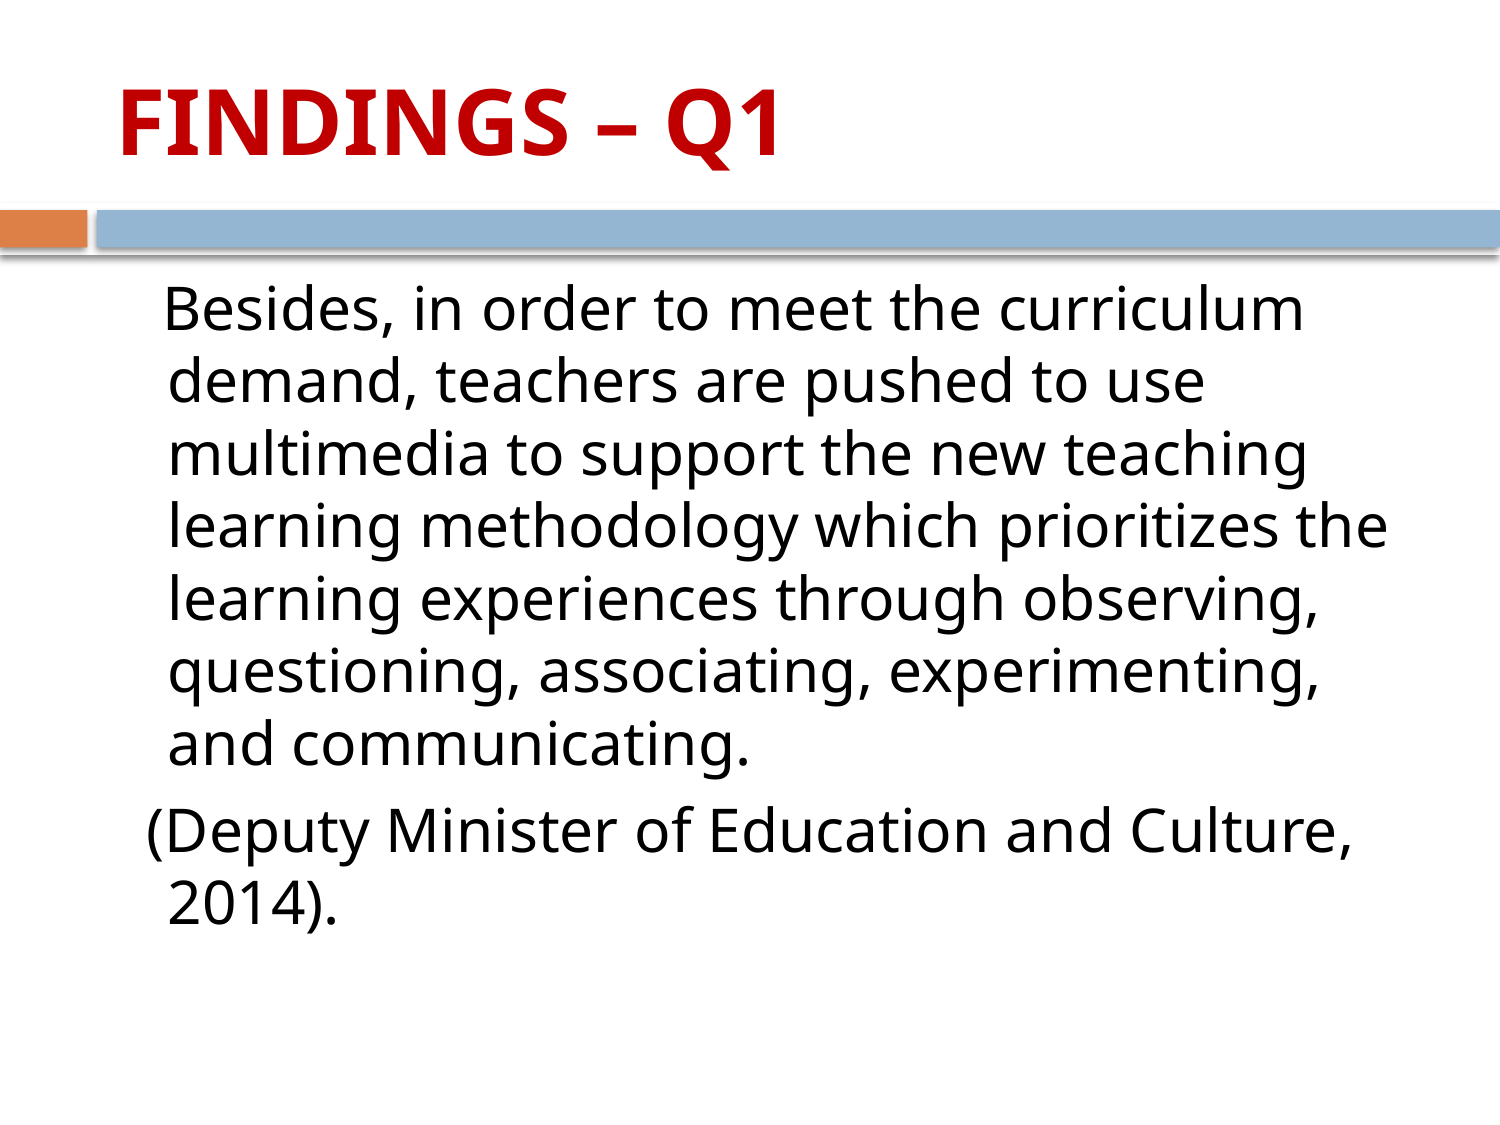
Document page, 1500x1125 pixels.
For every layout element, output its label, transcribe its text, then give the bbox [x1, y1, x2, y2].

title FINDINGS – Q1 [100, 37, 1438, 200]
list Besides, in order to meet the curriculum demand, teachers are pushed to use multimedia to support the new teaching learning methodology which prioritizes the learning experiences through observing, questioning, associating, experimenting, and communicating. (Deputy Minister of Education and Culture, 2014). [100, 262, 1438, 1000]
